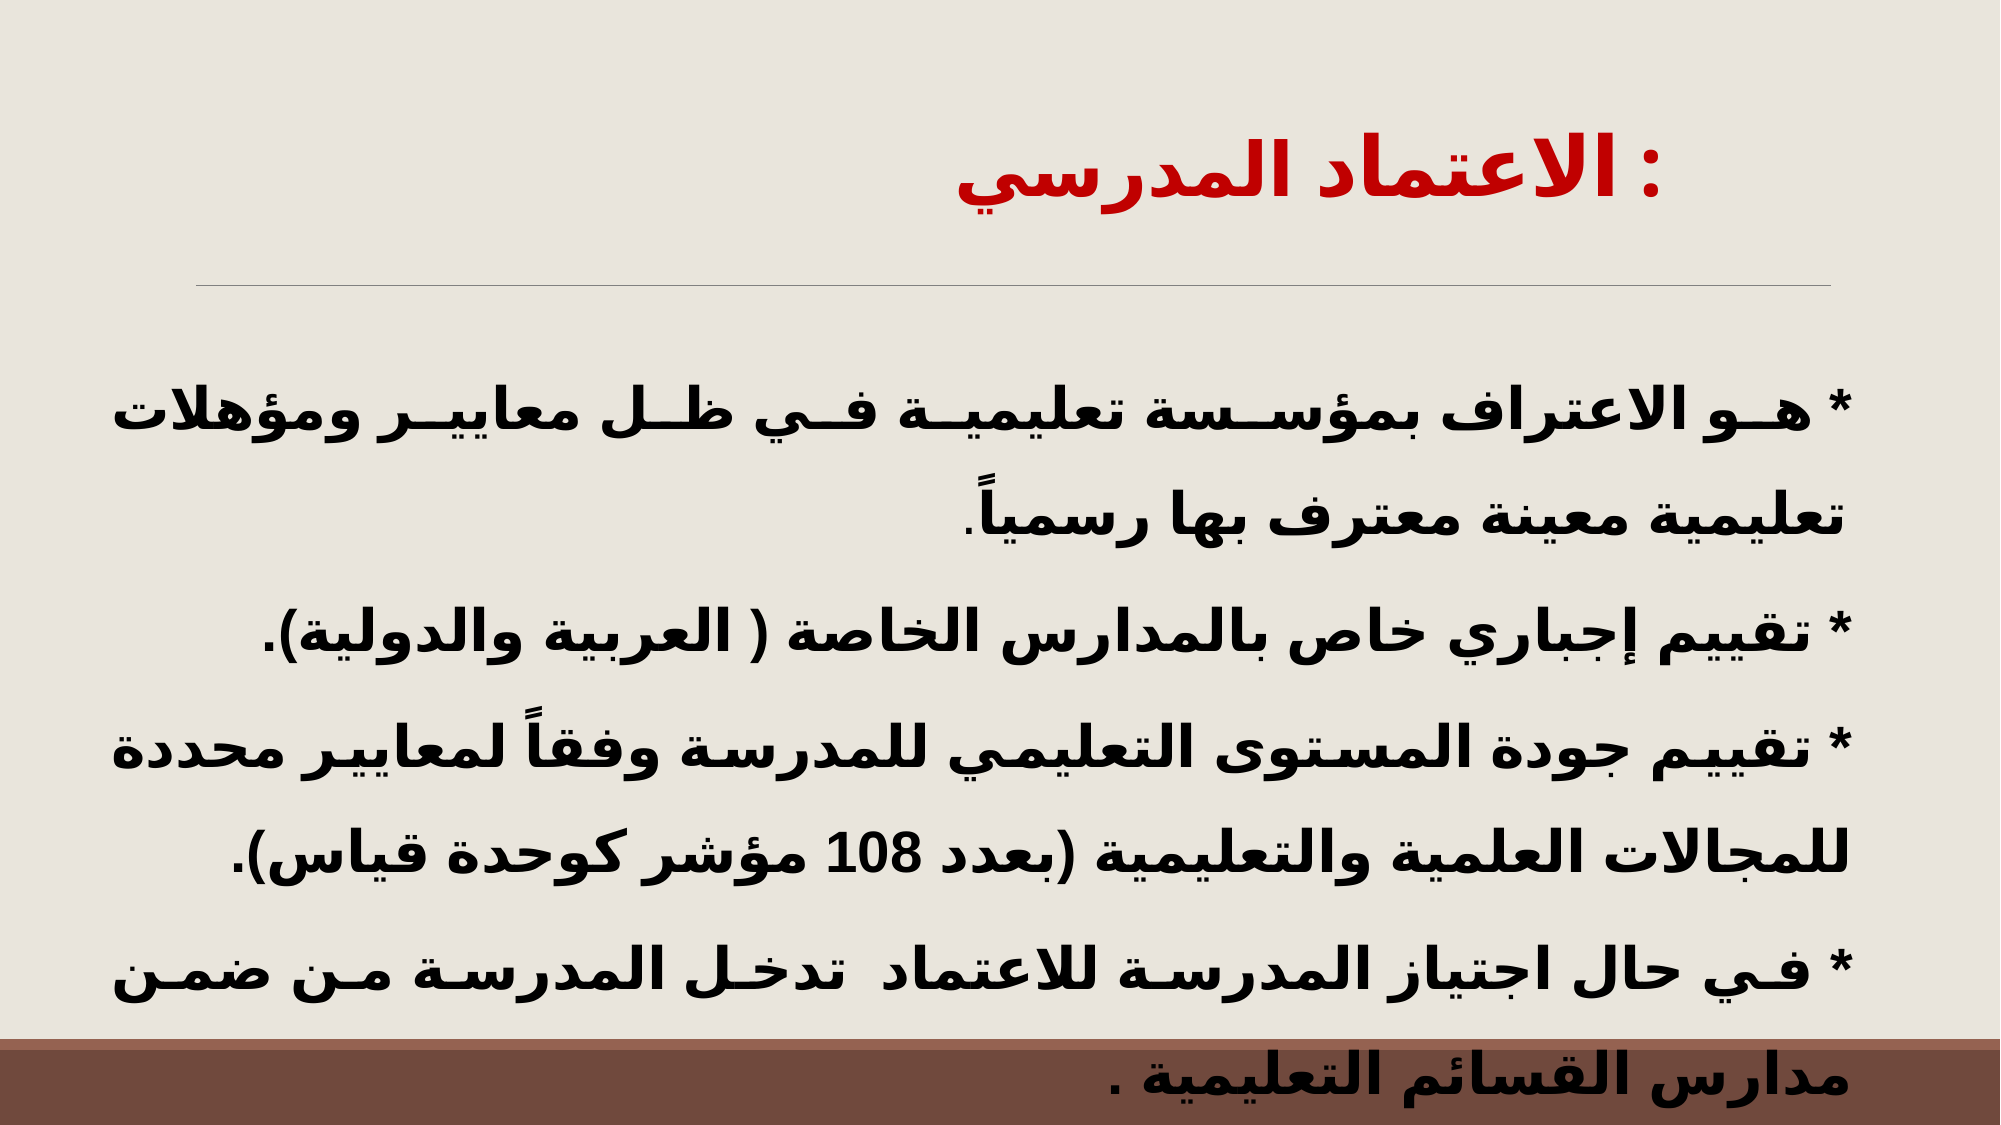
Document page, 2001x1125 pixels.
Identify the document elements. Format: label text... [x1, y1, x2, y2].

title الاعتماد المدرسي : [330, 50, 1679, 222]
text_box * هو الاعتراف بمؤسسة تعليمية في ظل معايير ومؤهلات تعليمية معينة معترف بها رسمياً. * تقييم إجباري خاص بالمدارس الخاصة ( العربية والدولية). * تقييم جودة المستوى التعليمي للمدرسة وفقاً لمعايير محددة للمجالات العلمية والتعليمية (بعدد 108 مؤشر كوحدة قياس). * في حال اجتياز المدرسة للاعتماد تدخل المدرسة من ضمن مدارس القسائم التعليمية . [96, 328, 1868, 831]
